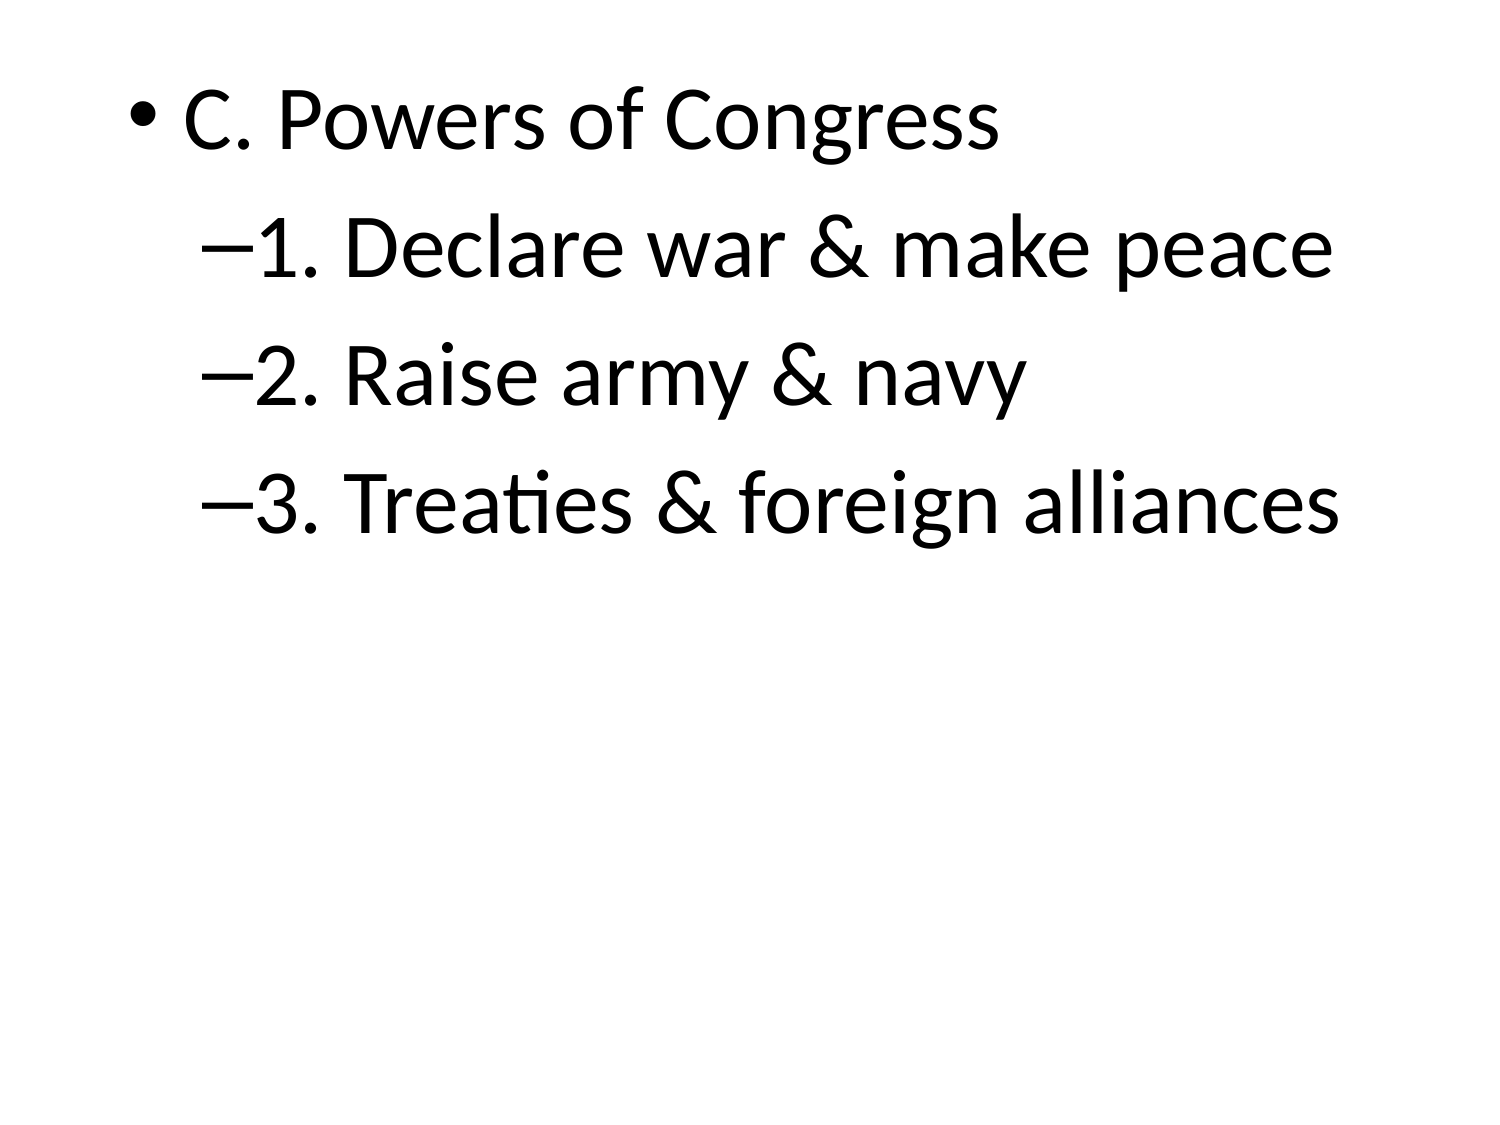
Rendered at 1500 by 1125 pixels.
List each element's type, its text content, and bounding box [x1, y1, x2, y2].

list C. Powers of Congress 1. Declare war & make peace 2. Raise army & navy 3. Treaties & foreign alliances [112, 50, 1388, 1088]
